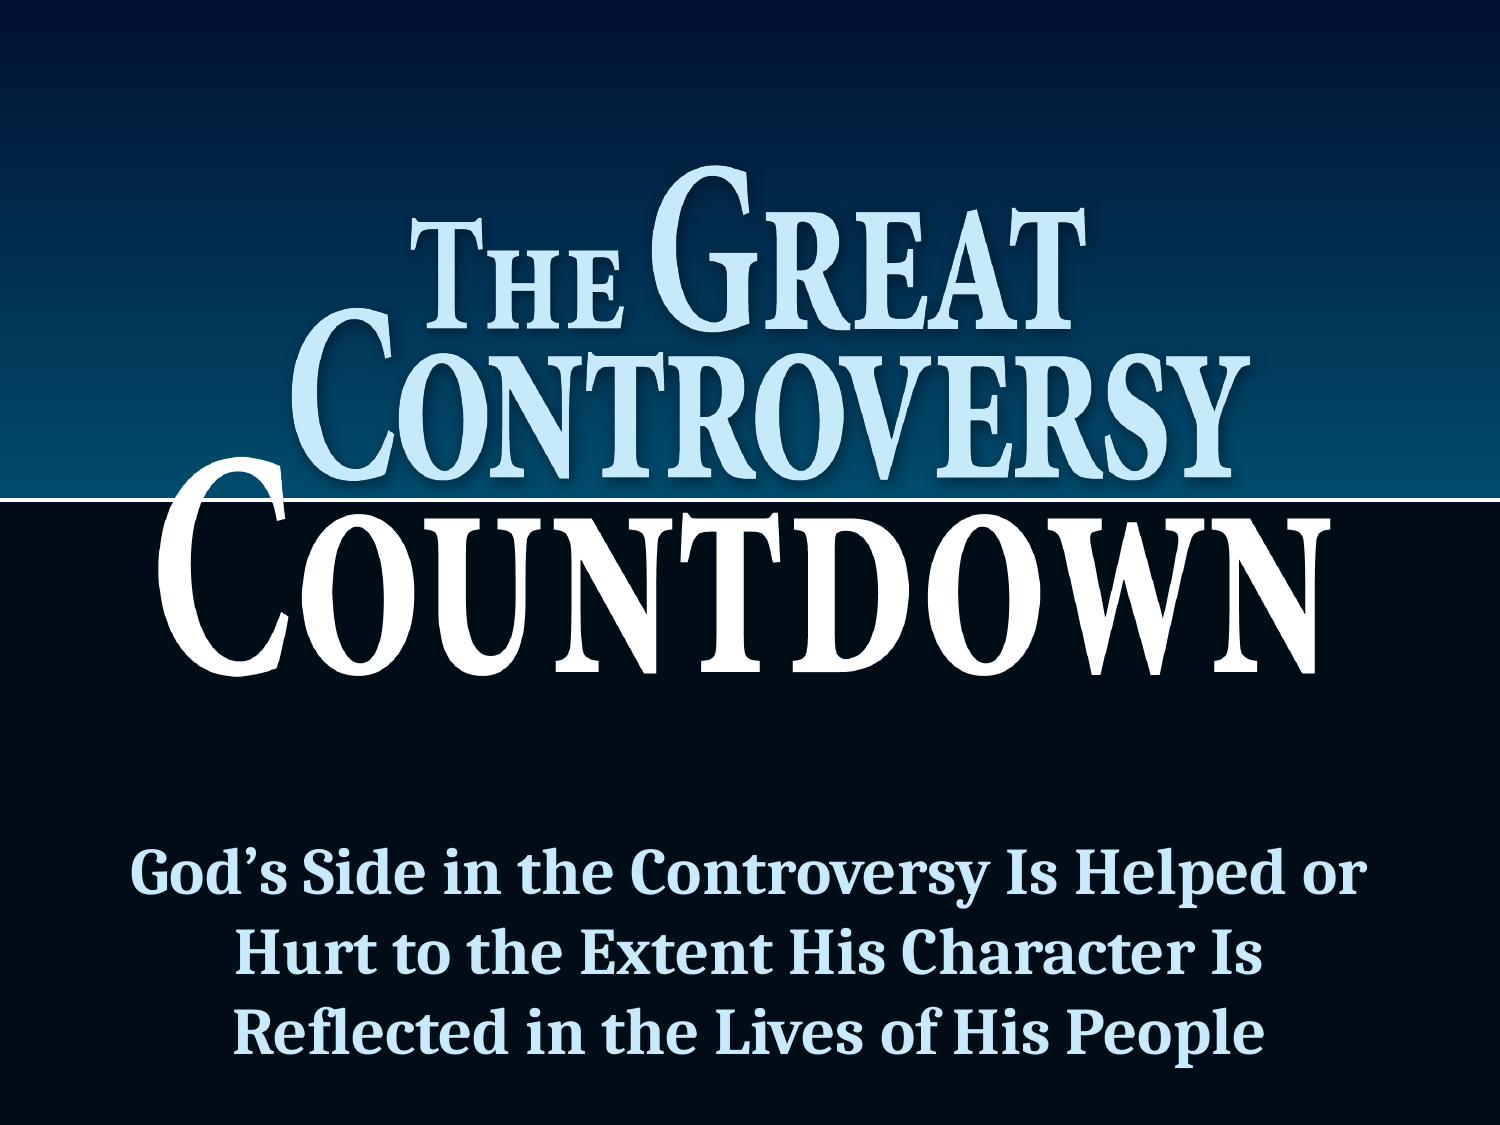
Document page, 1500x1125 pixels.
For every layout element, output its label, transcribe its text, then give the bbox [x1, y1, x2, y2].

picture [112, 126, 1361, 480]
picture [112, 457, 1361, 700]
title God’s Side in the Controversy Is Helped or Hurt to the Extent His Character Is Reflected in the Lives of His People [112, 722, 1388, 1075]
